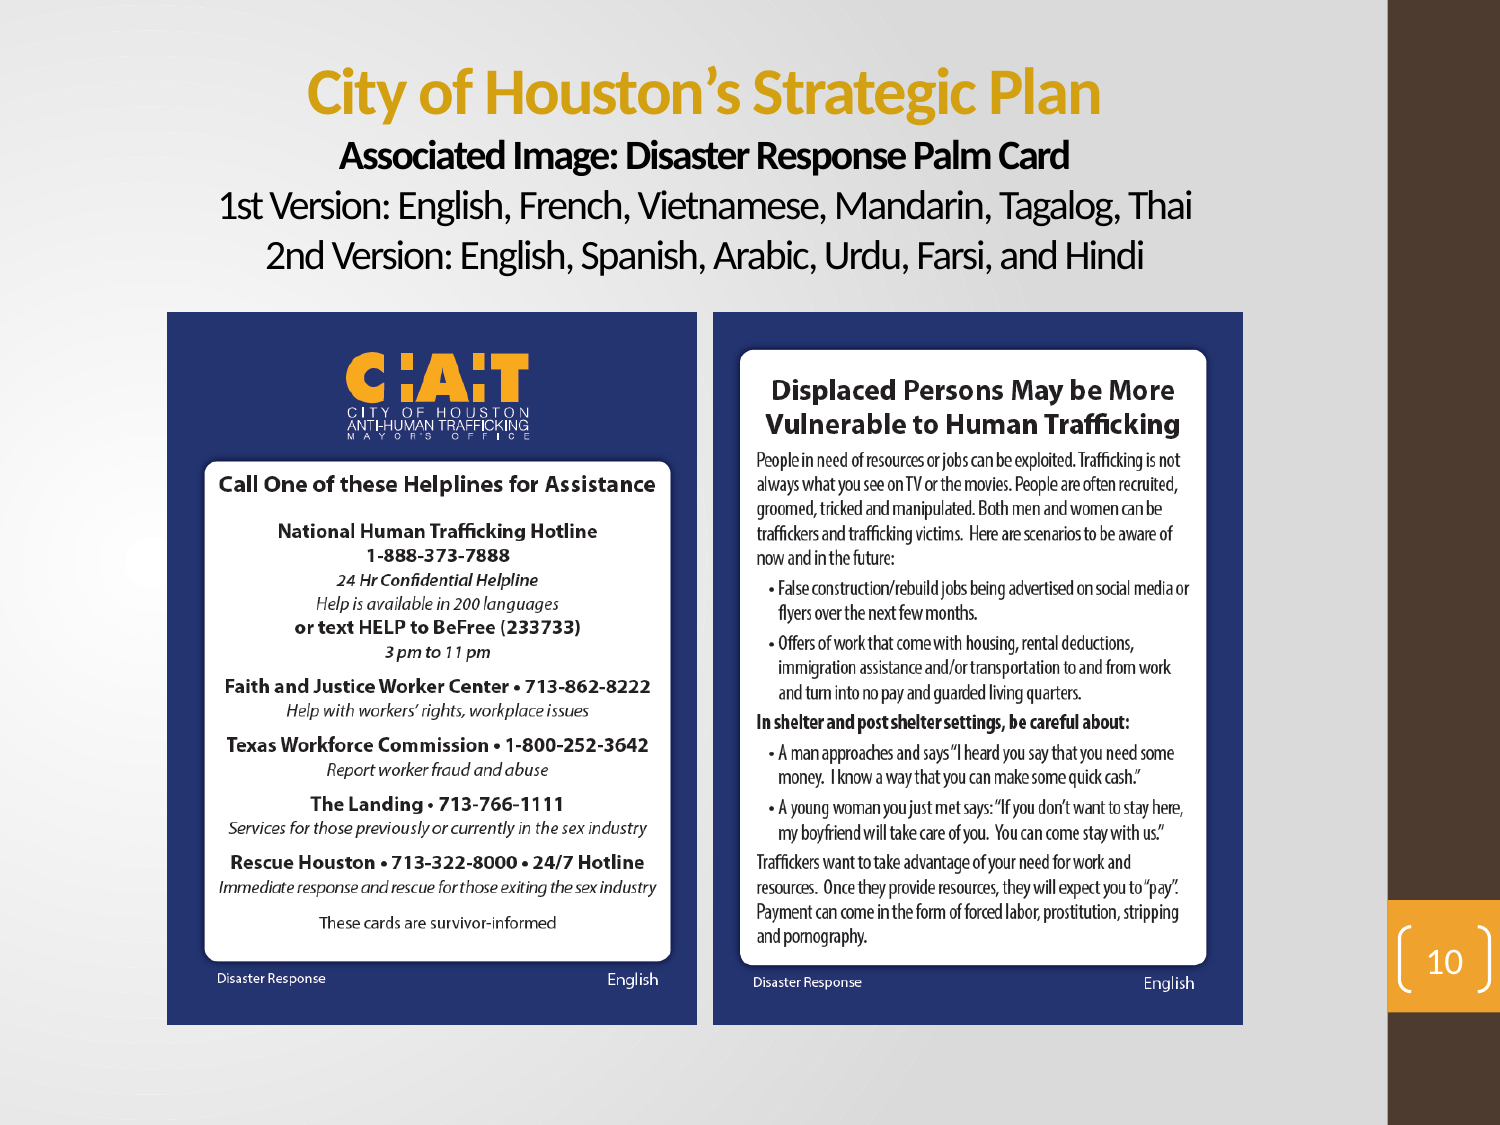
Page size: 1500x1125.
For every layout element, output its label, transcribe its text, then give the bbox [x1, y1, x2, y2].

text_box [166, 311, 1243, 1026]
text_box City of Houston’s Strategic Plan Associated Image: Disaster Response Palm Card 1st Version: English, French, Vietnamese, Mandarin, Tagalog, Thai 2nd Version: English, Spanish, Arabic, Urdu, Farsi, and Hindi [80, 87, 1330, 288]
slide_number 10 [1397, 925, 1492, 994]
